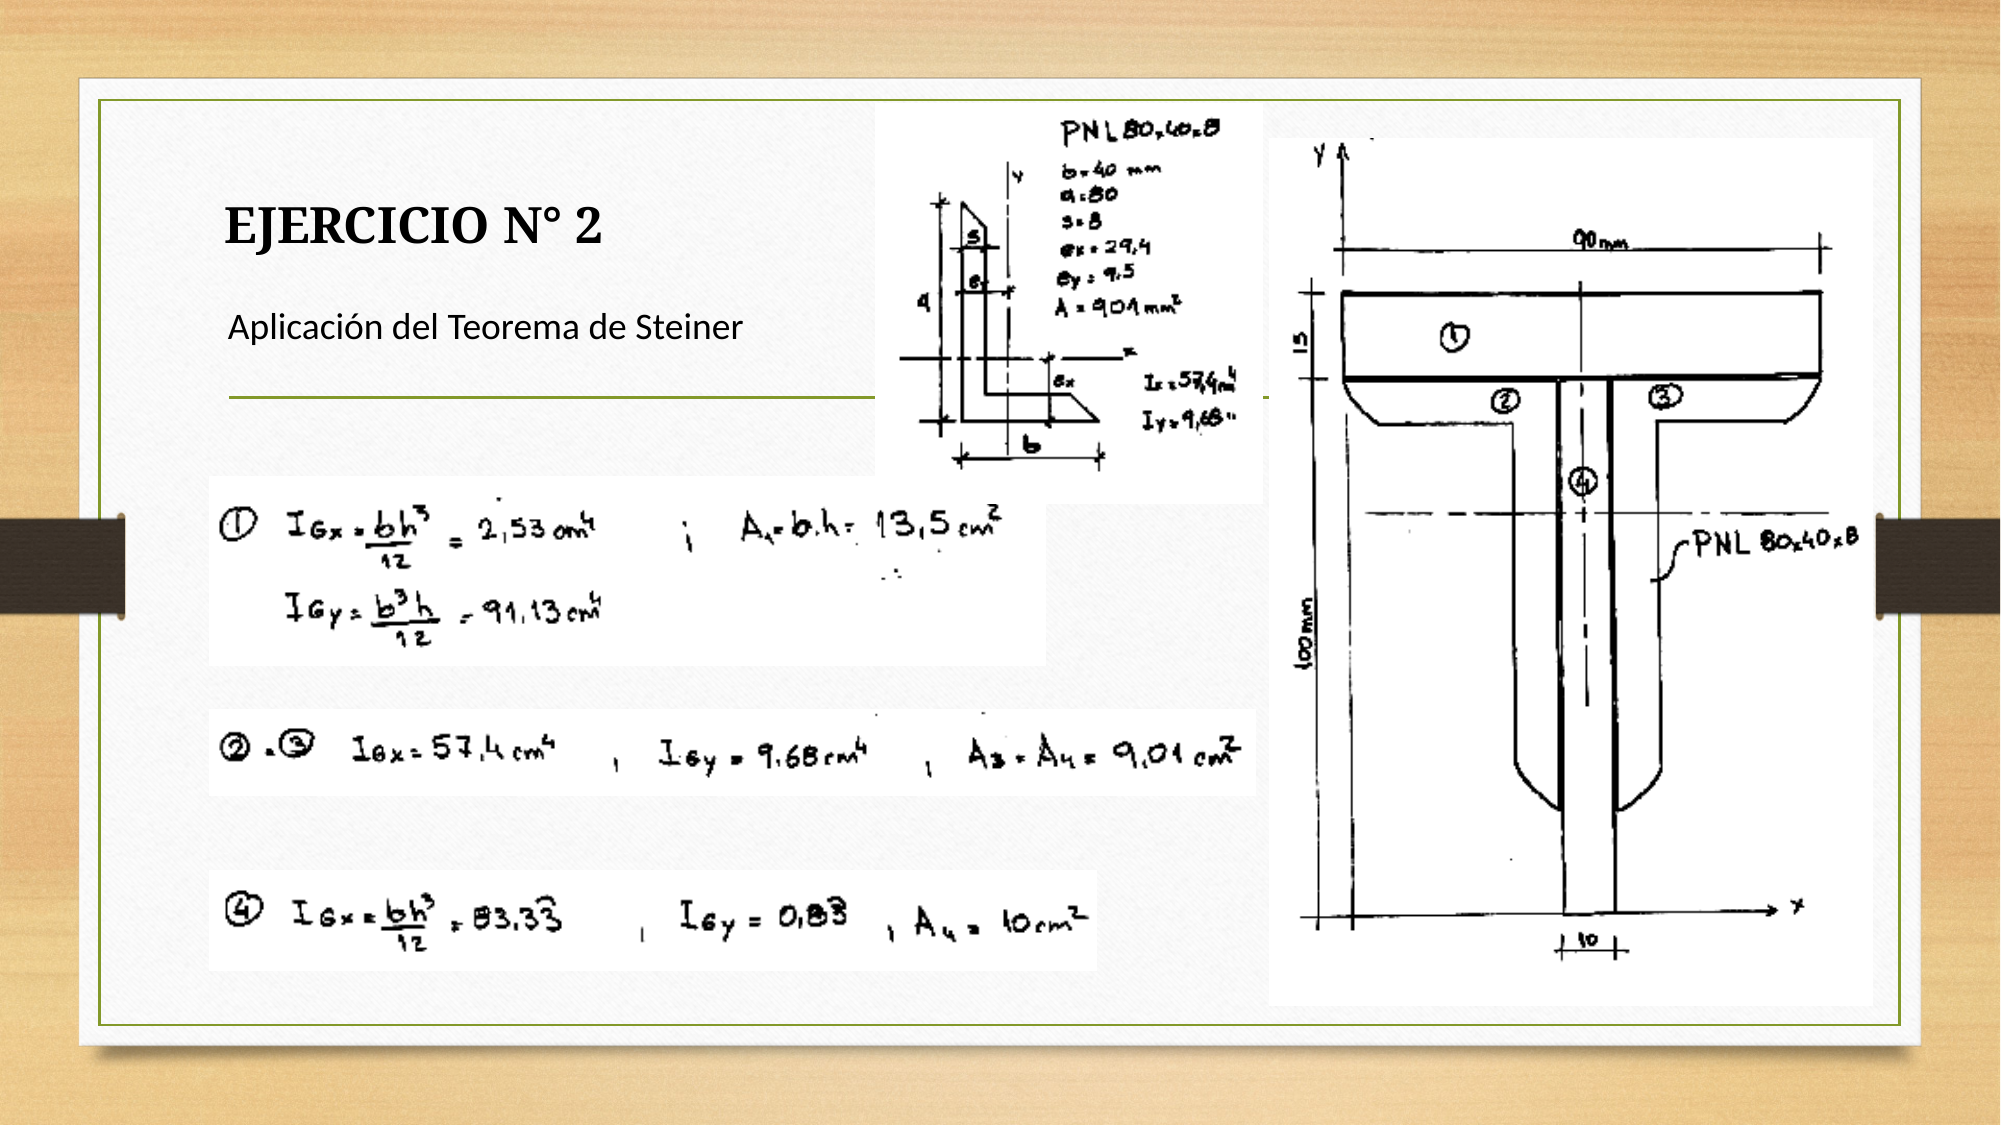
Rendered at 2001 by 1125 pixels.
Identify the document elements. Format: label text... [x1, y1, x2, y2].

picture [0, 0, 2001, 1125]
text_box EJERCICIO N° 2 [209, 186, 638, 262]
text_box Aplicación del Teorema de Steiner [213, 295, 760, 355]
